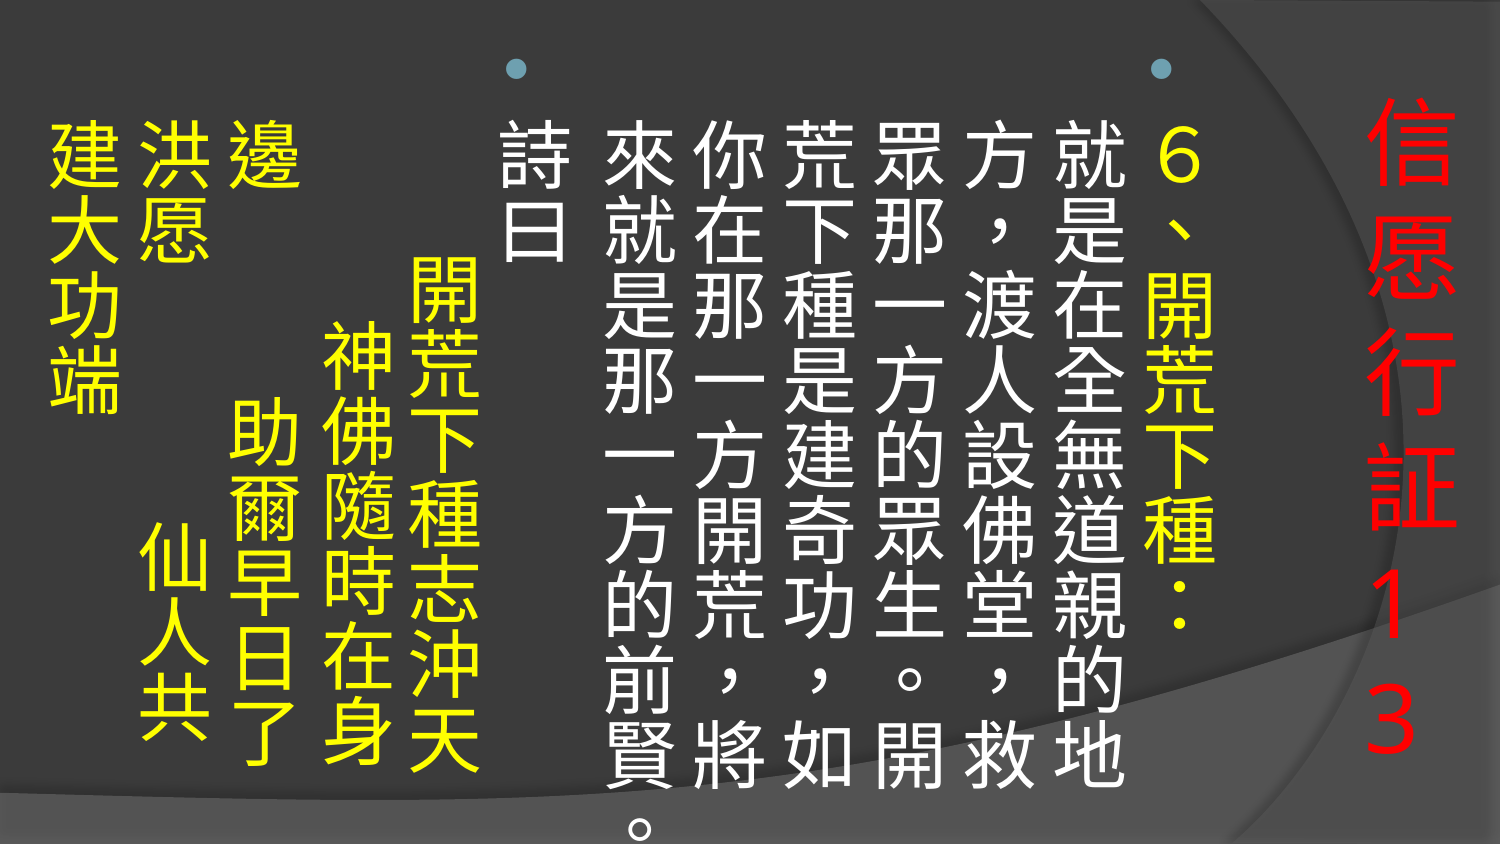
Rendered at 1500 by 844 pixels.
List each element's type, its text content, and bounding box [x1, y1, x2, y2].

title 信愿行証 13 [1352, 43, 1473, 812]
list ６、開荒下種： 就是在全無道親的地方，渡人設佛堂，救眾那一方的眾生。開荒下種是建奇功，如你在那一方開荒，將來就是那一方的前賢。 詩曰 開荒下種志沖天 神佛隨時在身邊 助爾早日了洪愿 仙人共建大功端 [29, 33, 1329, 812]
